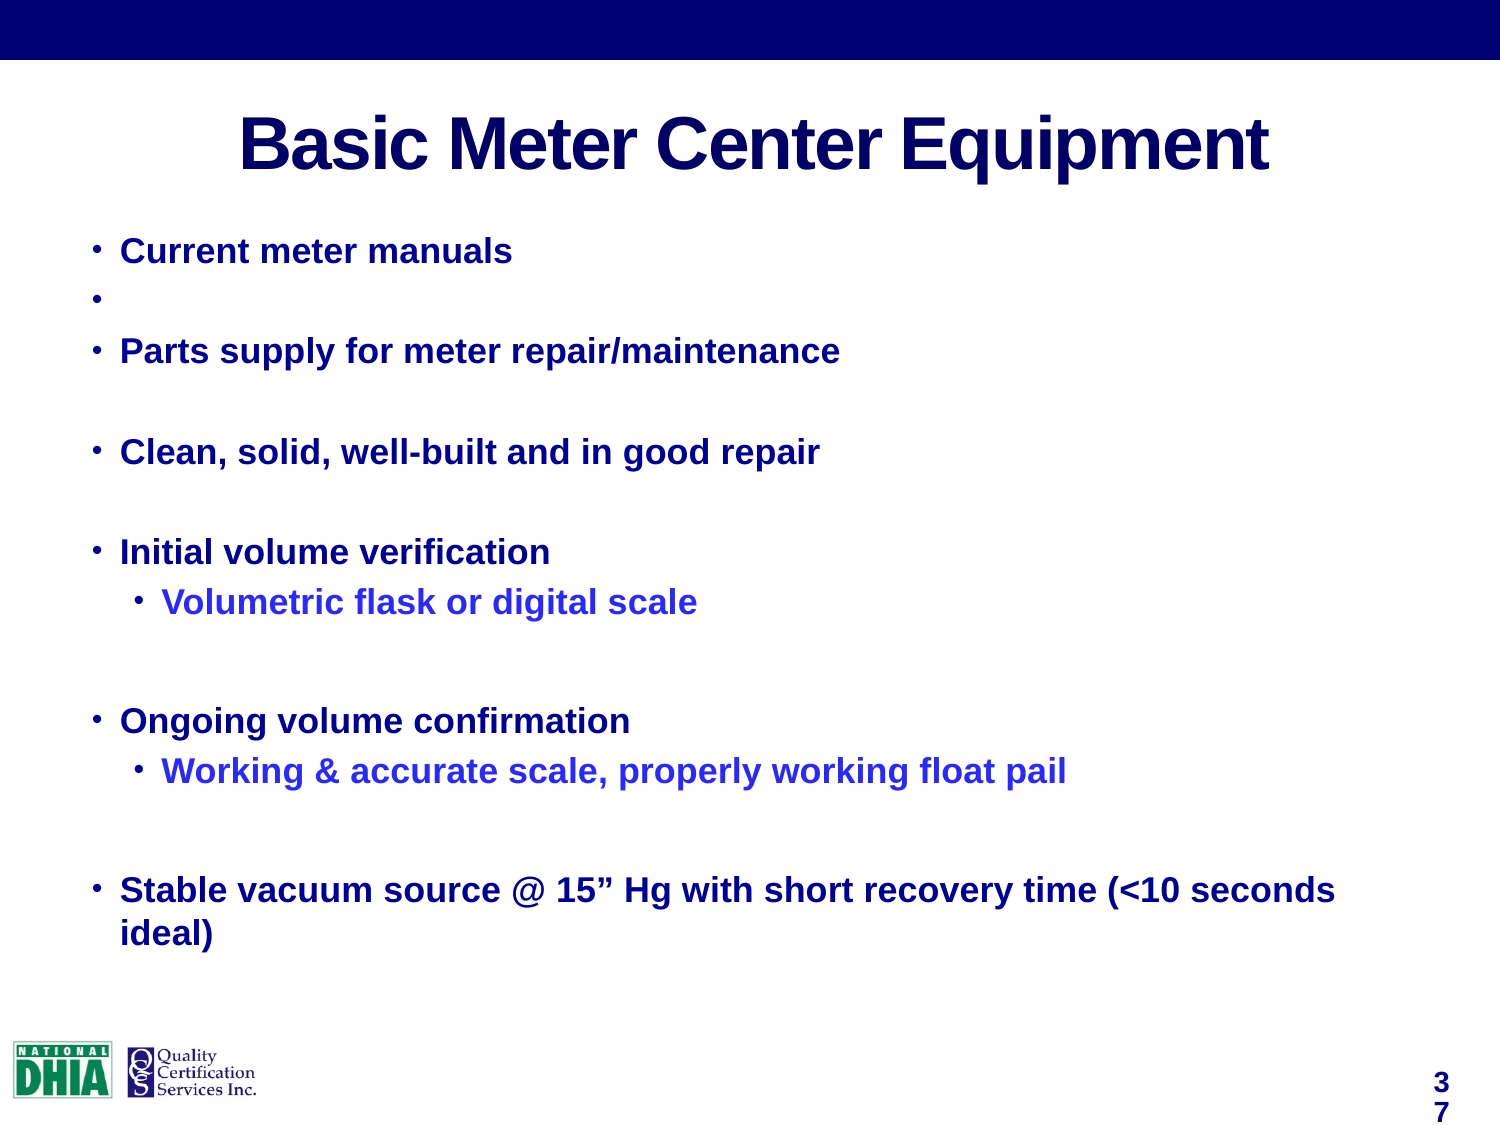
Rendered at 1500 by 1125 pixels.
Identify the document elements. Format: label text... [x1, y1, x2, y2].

slide_number 37 [1418, 1051, 1479, 1112]
list Current meter manuals Parts supply for meter repair/maintenance Clean, solid, well-built and in good repair Initial volume verification Volumetric flask or digital scale Ongoing volume confirmation Working & accurate scale, properly working float pail Stable vacuum source @ 15” Hg with short recovery time (<10 seconds ideal) [76, 220, 1427, 964]
picture [125, 1045, 262, 1099]
title Basic Meter Center Equipment [0, 45, 1430, 234]
picture [12, 1040, 113, 1099]
